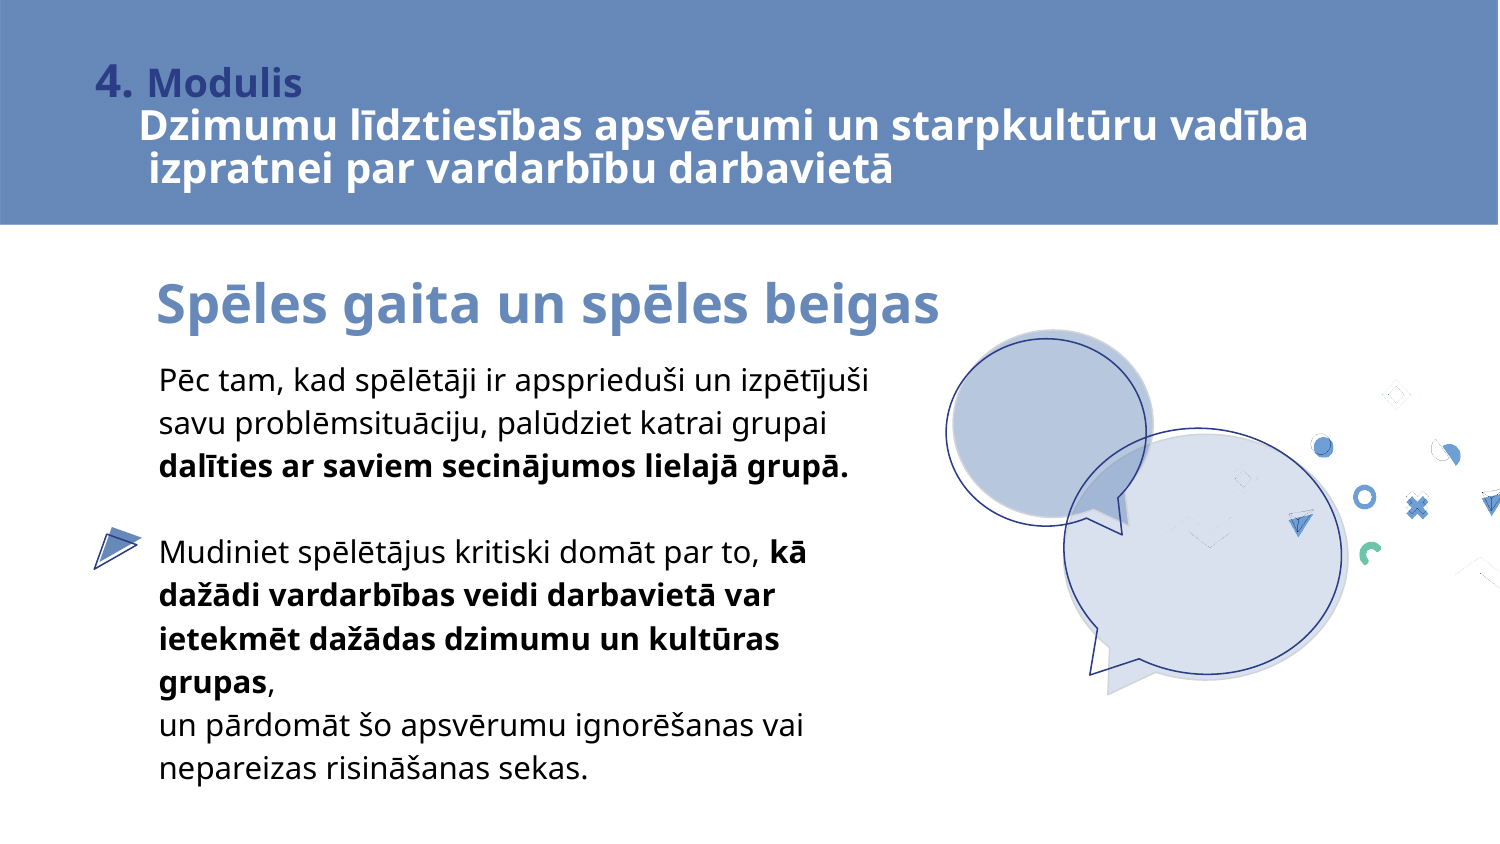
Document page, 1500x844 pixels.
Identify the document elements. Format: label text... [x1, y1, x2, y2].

text_box [971, 350, 996, 369]
text_box Pēc tam, kad spēlētāji ir apsprieduši un izpētījuši savu problēmsituāciju, palūdziet katrai grupai dalīties ar saviem secinājumos lielajā grupā. Mudiniet spēlētājus kritiski domāt par to, kā dažādi vardarbības veidi darbavietā var ietekmēt dažādas dzimumu un kultūras grupas, un pārdomāt šo apsvērumu ignorēšanas vai nepareizas risināšanas sekas. [121, 339, 890, 801]
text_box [93, 526, 143, 581]
text_box Spēles gaita un spēles beigas [141, 245, 1038, 350]
text_box [1038, 330, 1154, 436]
text_box [1063, 553, 1097, 636]
picture [1166, 379, 1500, 591]
text_box [1063, 432, 1332, 676]
picture [0, 0, 1500, 226]
text_box [946, 338, 1147, 527]
text_box [1107, 600, 1340, 695]
